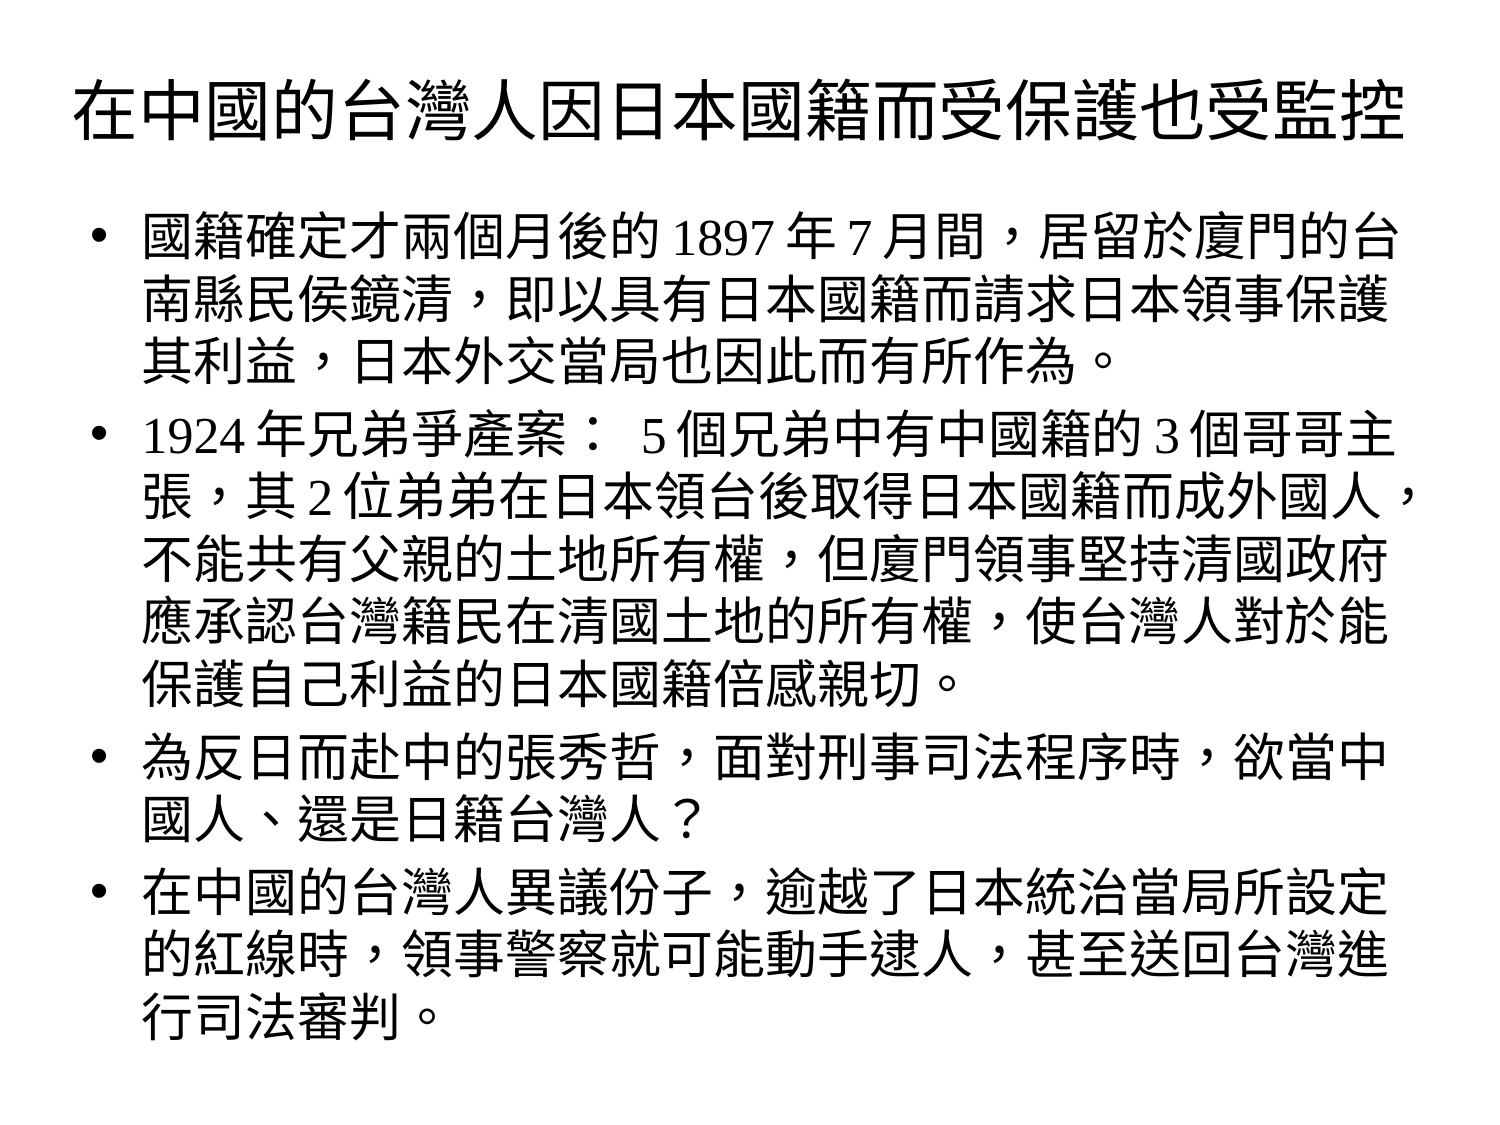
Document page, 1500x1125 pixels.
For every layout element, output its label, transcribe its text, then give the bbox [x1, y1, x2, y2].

title 在中國的台灣人因日本國籍而受保護也受監控 [53, 45, 1425, 173]
list 國籍確定才兩個月後的1897年7月間，居留於廈門的台南縣民侯鏡清，即以具有日本國籍而請求日本領事保護其利益，日本外交當局也因此而有所作為。 1924年兄弟爭產案： 5個兄弟中有中國籍的3個哥哥主張，其2位弟弟在日本領台後取得日本國籍而成外國人，不能共有父親的土地所有權，但廈門領事堅持清國政府應承認台灣籍民在清國土地的所有權，使台灣人對於能保護自己利益的日本國籍倍感親切。 為反日而赴中的張秀哲，面對刑事司法程序時，欲當中國人、還是日籍台灣人？ 在中國的台灣人異議份子，逾越了日本統治當局所設定的紅線時，領事警察就可能動手逮人，甚至送回台灣進行司法審判。 [75, 196, 1425, 1059]
